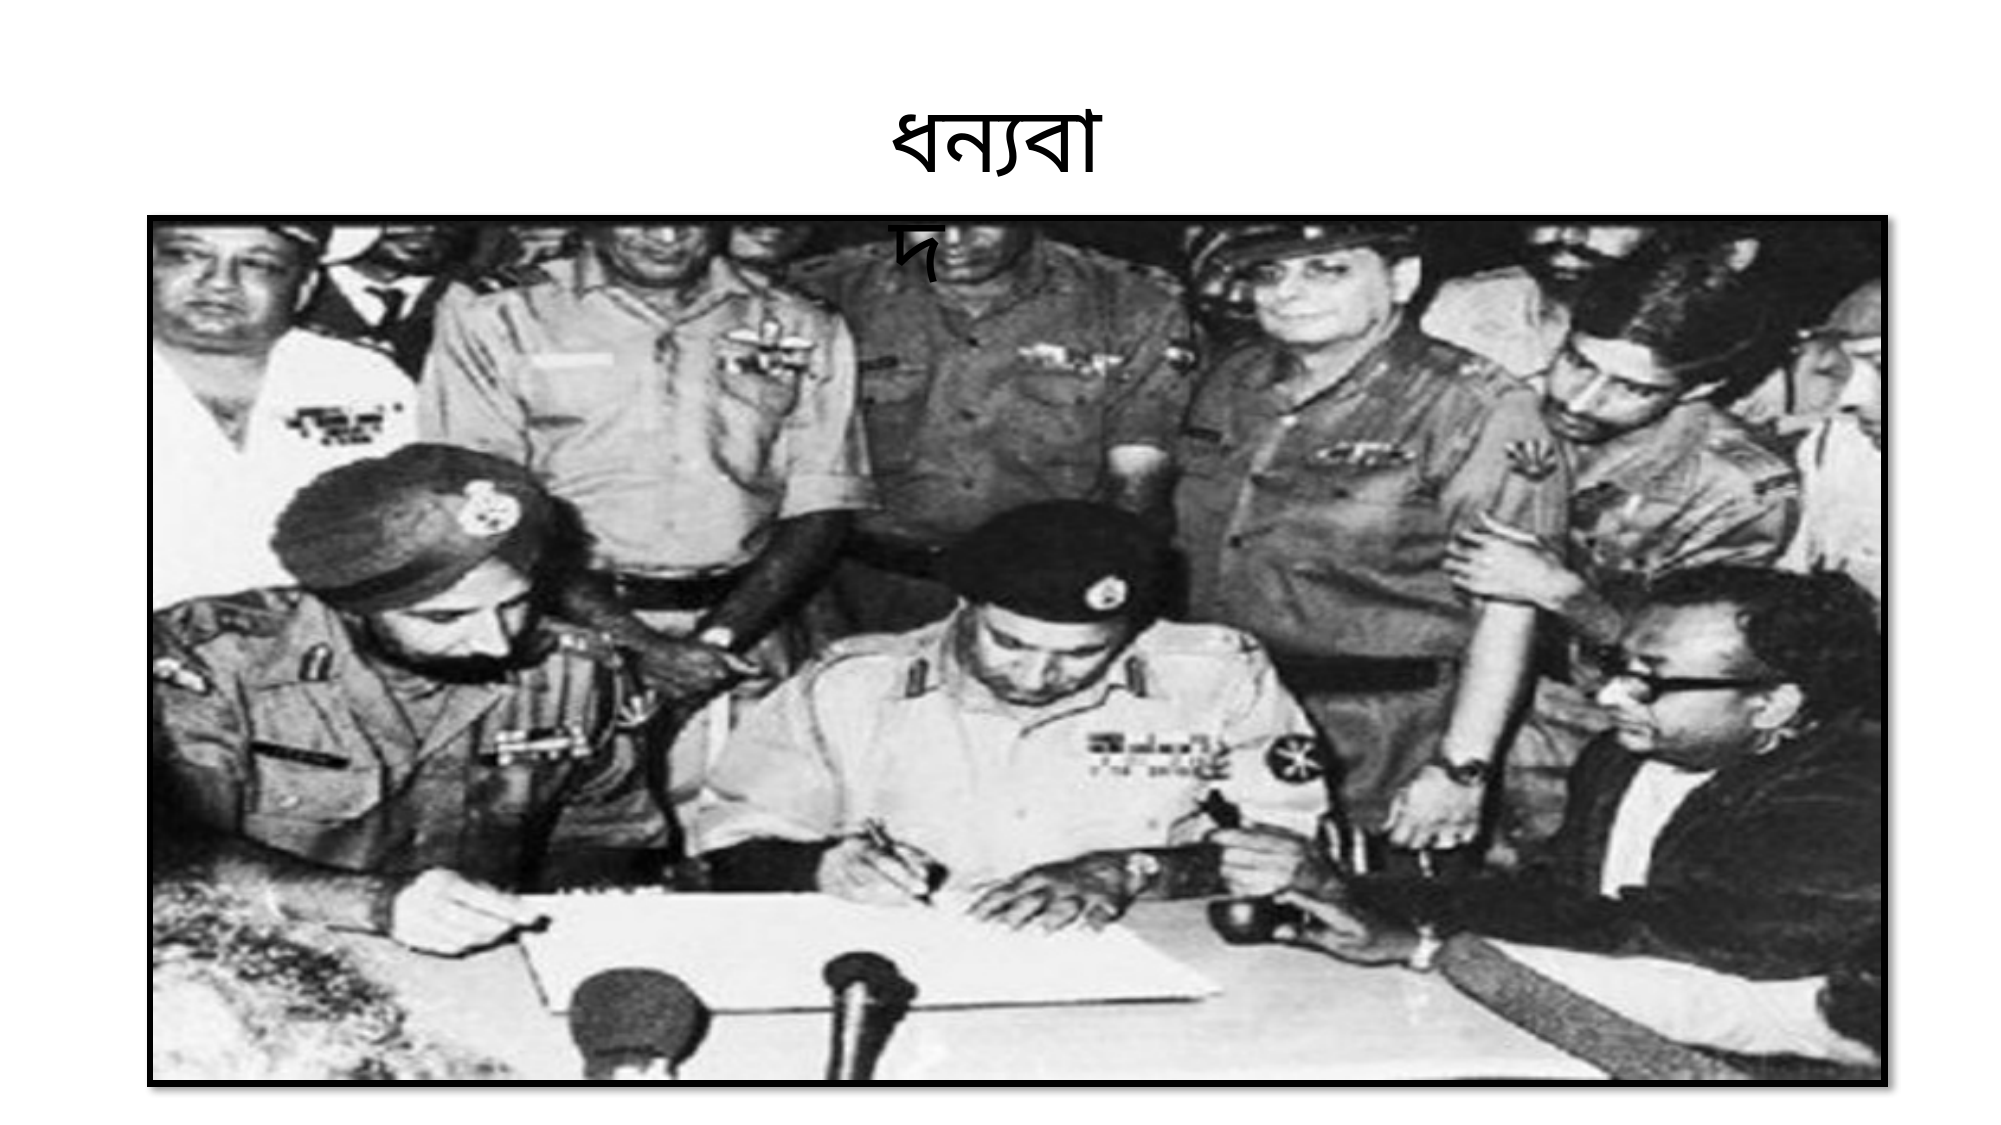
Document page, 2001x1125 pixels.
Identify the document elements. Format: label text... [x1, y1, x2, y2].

text_box ধন্যবাদ [874, 72, 1126, 220]
picture [153, 220, 1882, 1081]
